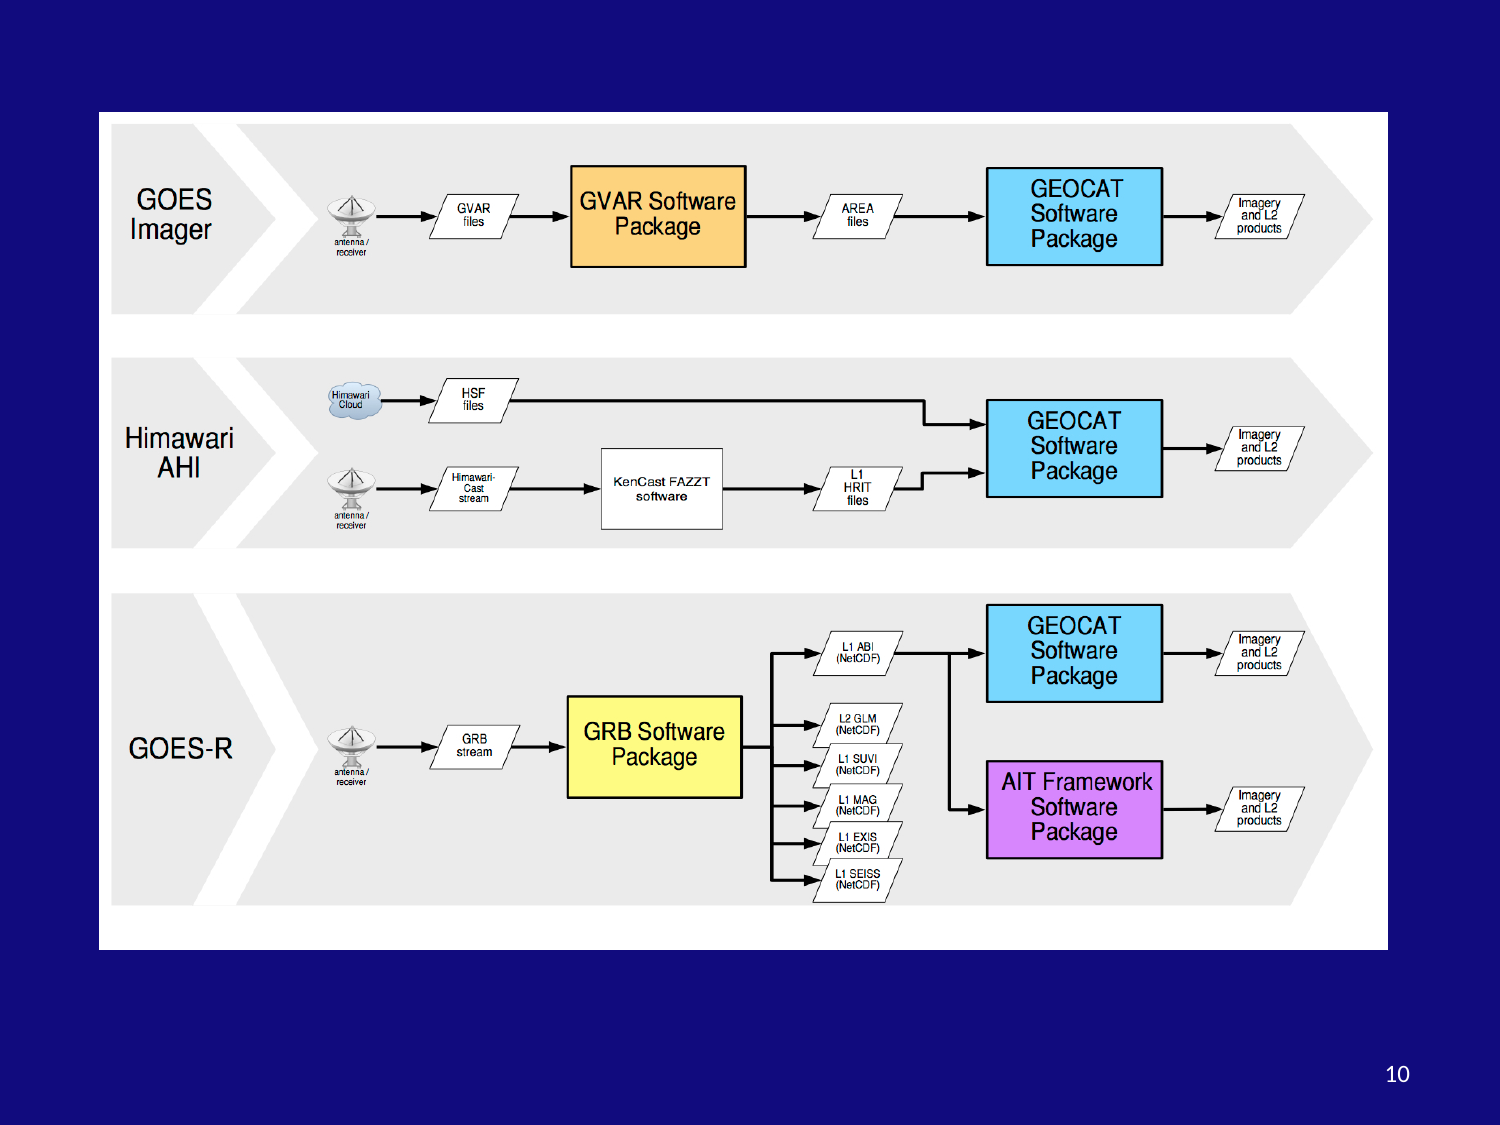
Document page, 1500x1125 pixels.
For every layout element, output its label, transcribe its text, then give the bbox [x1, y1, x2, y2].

picture [99, 112, 1388, 951]
slide_number 10 [1074, 1042, 1425, 1103]
